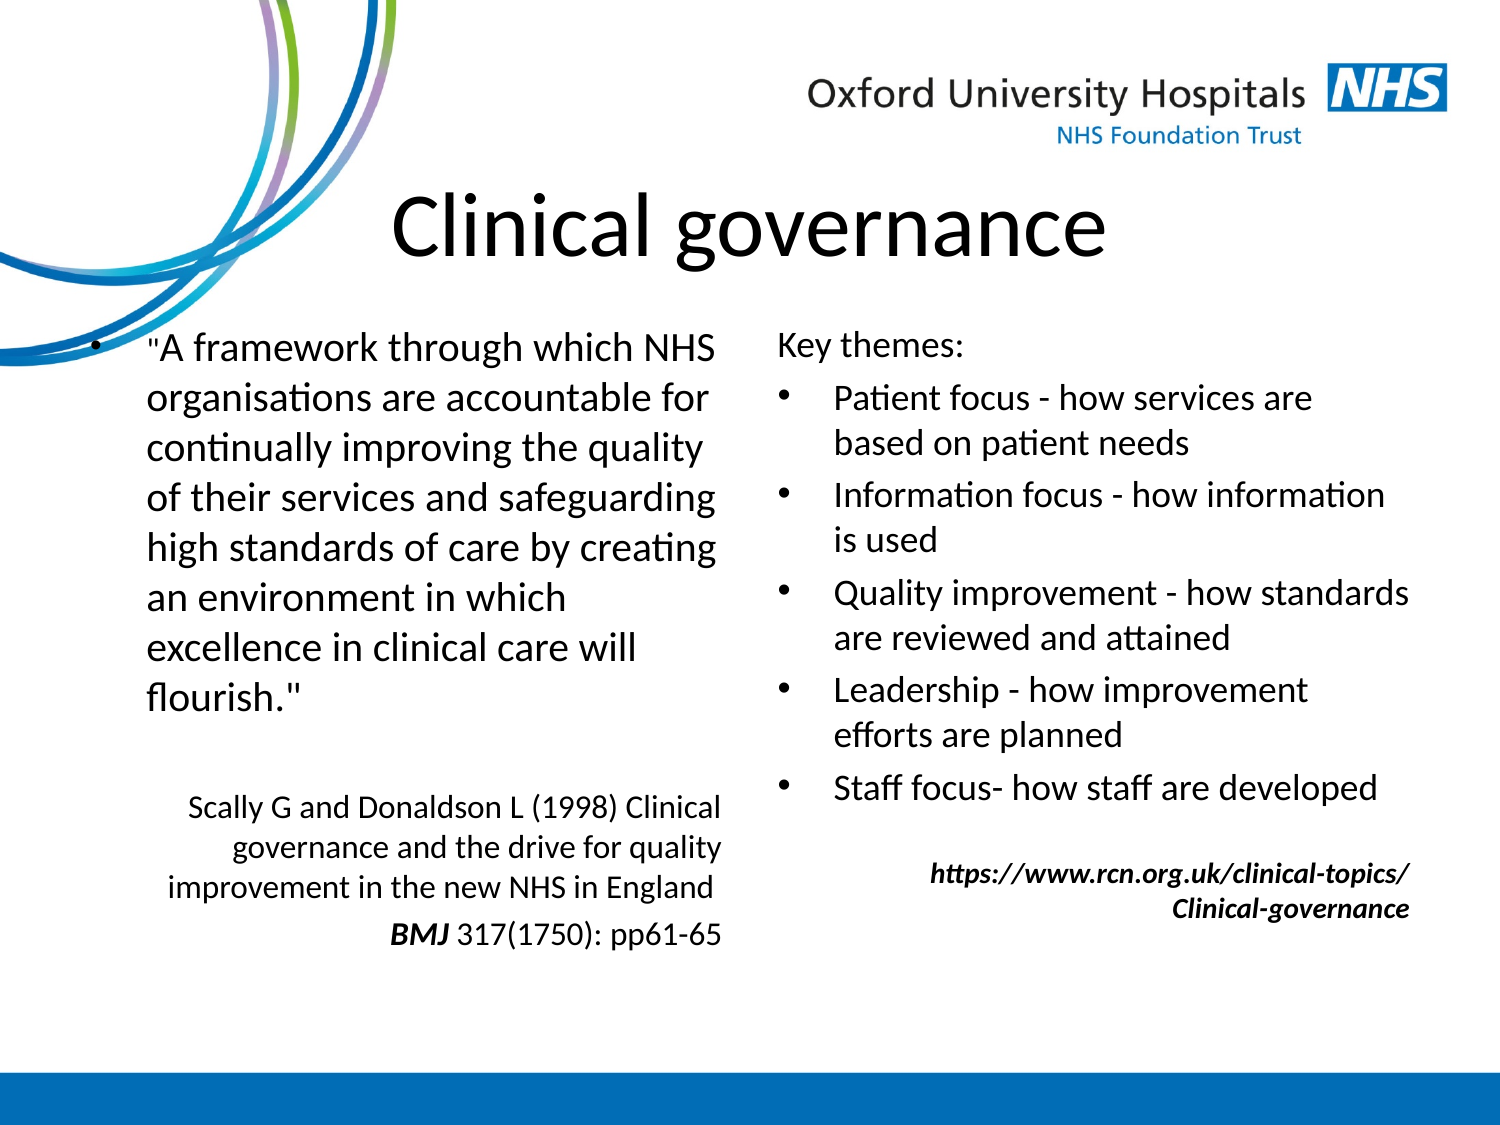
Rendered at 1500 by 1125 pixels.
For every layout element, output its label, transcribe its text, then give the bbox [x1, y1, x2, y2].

picture [0, 0, 1500, 1125]
list "A framework through which NHS organisations are accountable for continually improving the quality of their services and safeguarding high standards of care by creating an environment in which excellence in clinical care will flourish." Scally G and Donaldson L (1998) Clinical governance and the drive for quality improvement in the new NHS in England BMJ 317(1750): pp61-65 [75, 312, 738, 1005]
title Clinical governance [75, 151, 1425, 289]
list Key themes: Patient focus - how services are based on patient needs Information focus - how information is used Quality improvement - how standards are reviewed and attained Leadership - how improvement efforts are planned Staff focus- how staff are developed https://www.rcn.org.uk/clinical-topics/Clinical-governance [762, 312, 1425, 1005]
